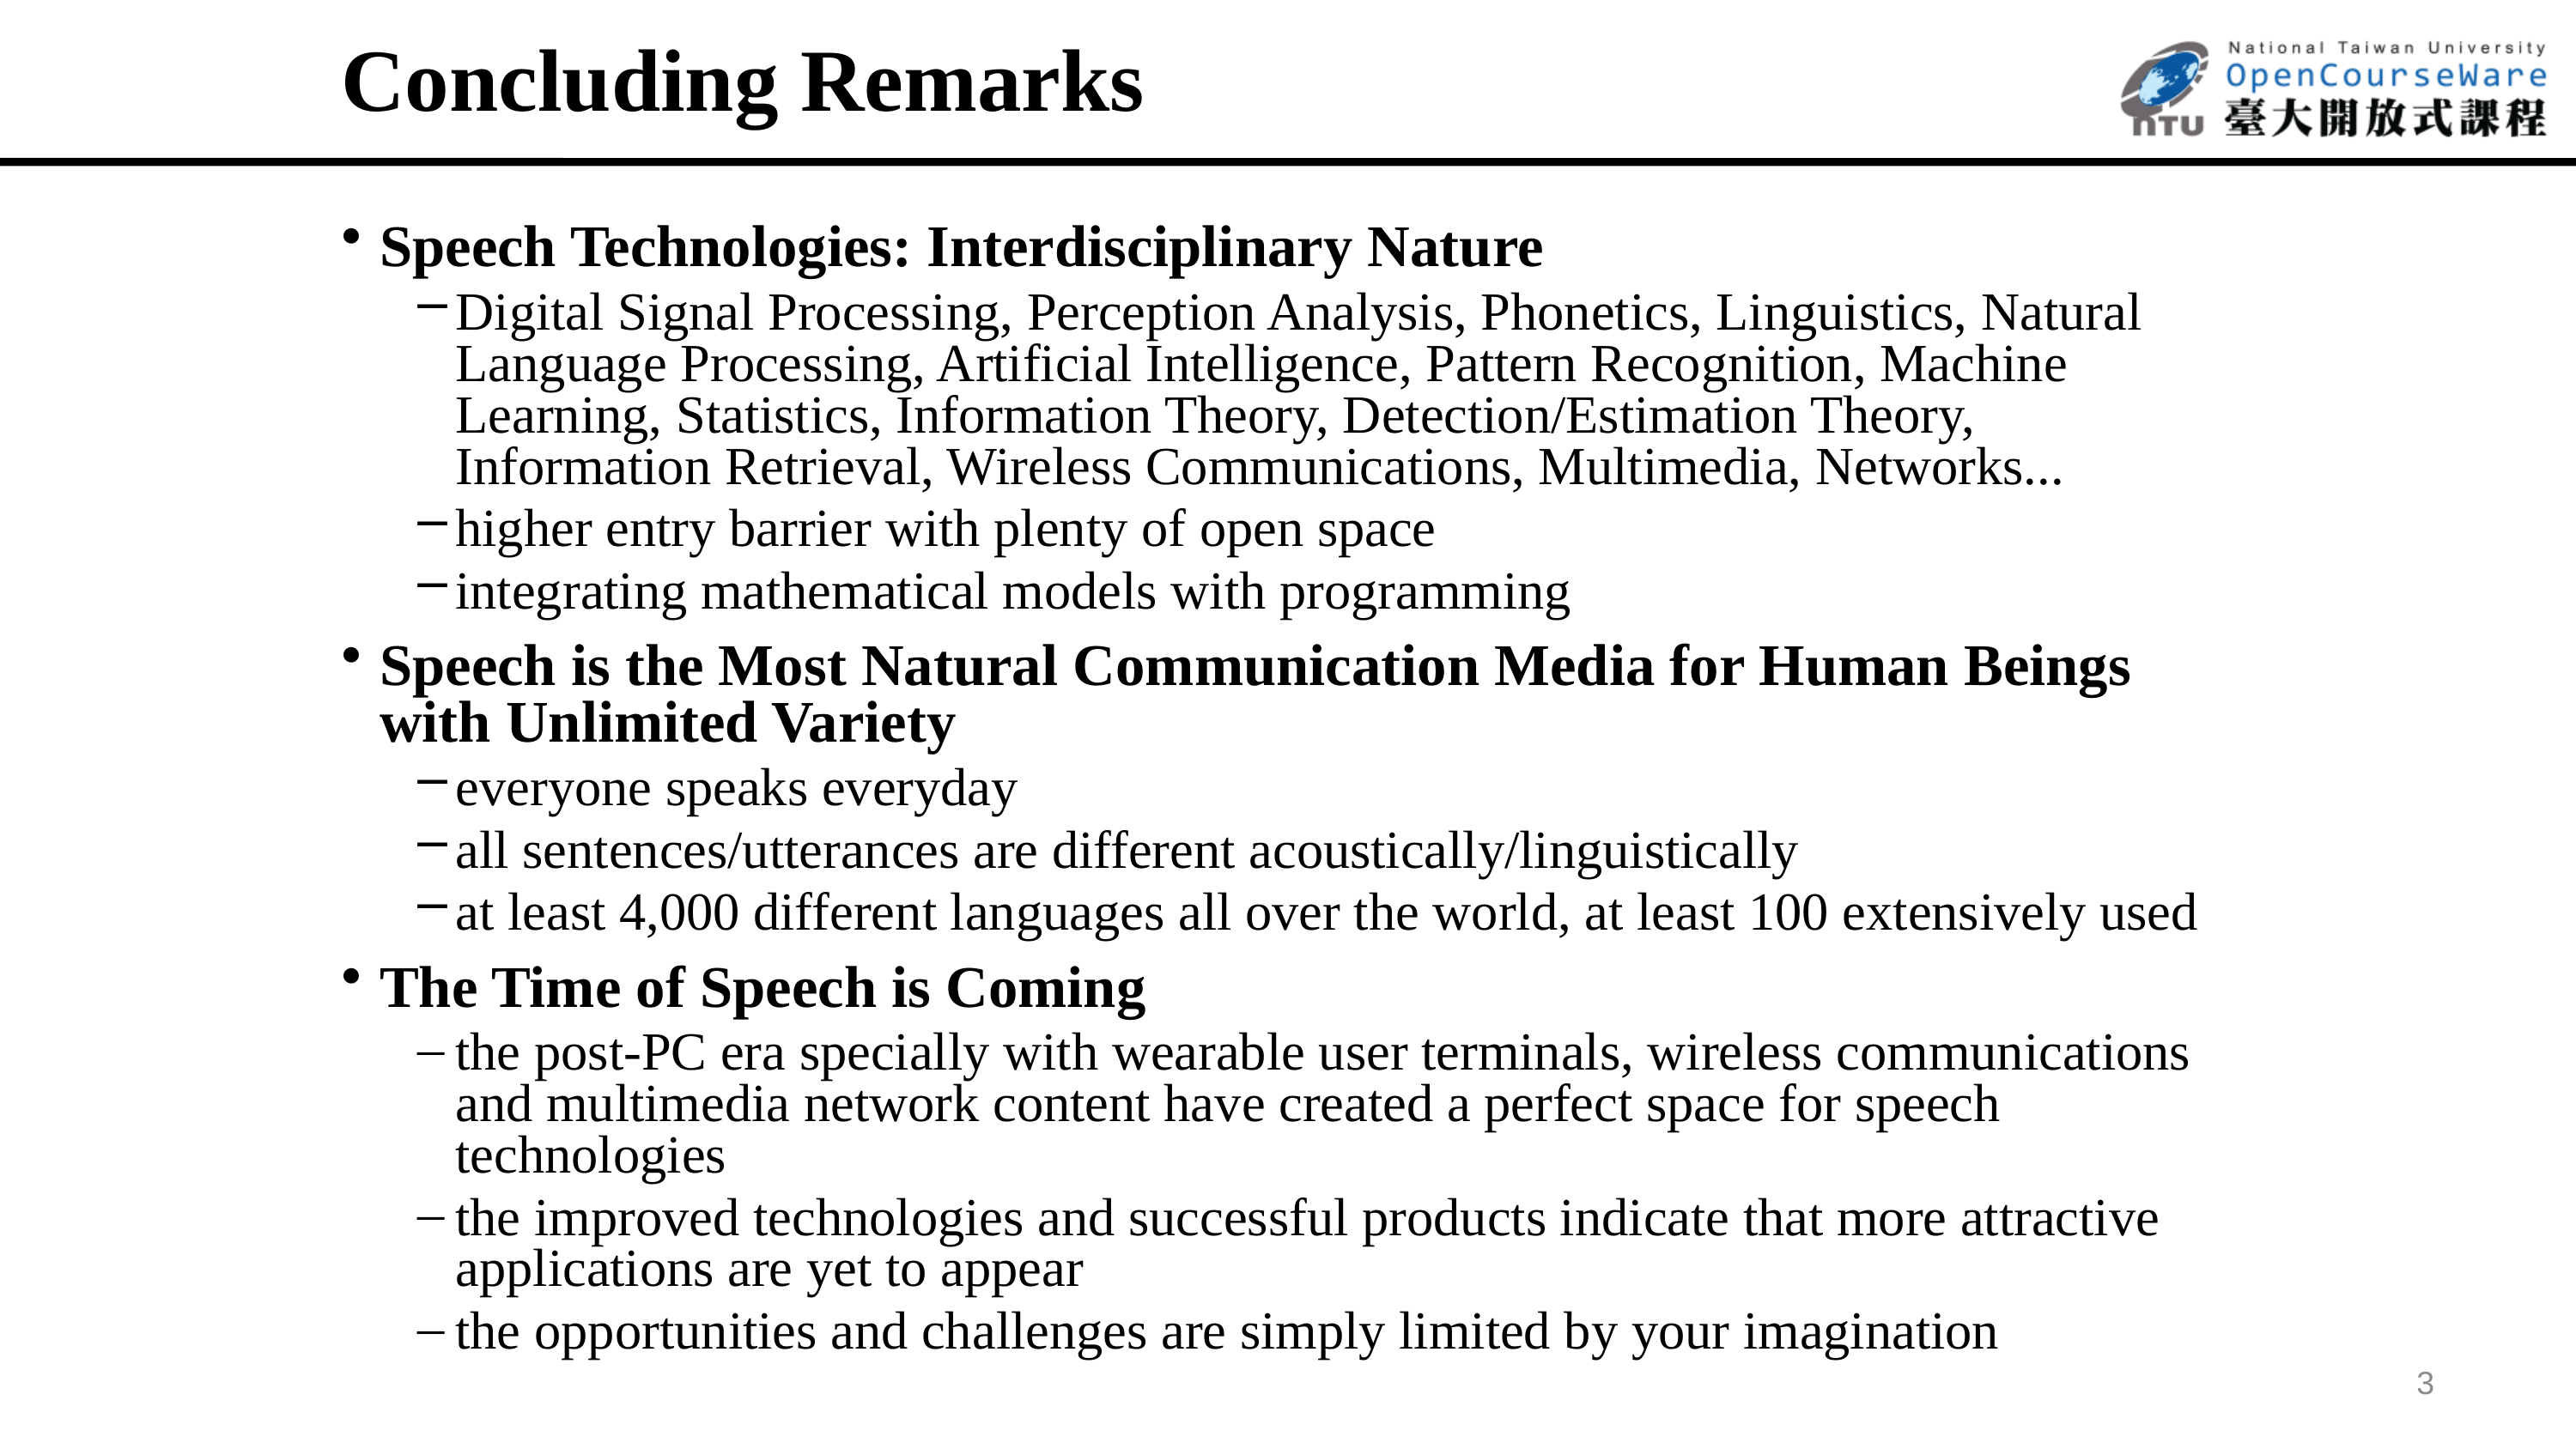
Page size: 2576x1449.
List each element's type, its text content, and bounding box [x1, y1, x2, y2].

picture [2095, 24, 2575, 155]
list Speech Technologies: Interdisciplinary Nature Digital Signal Processing, Perception Analysis, Phonetics, Linguistics, Natural Language Processing, Artificial Intelligence, Pattern Recognition, Machine Learning, Statistics, Information Theory, Detection/Estimation Theory, Information Retrieval, Wireless Communications, Multimedia, Networks... higher entry barrier with plenty of open space integrating mathematical models with programming Speech is the Most Natural Communication Media for Human Beings with Unlimited Variety everyone speaks everyday all sentences/utterances are different acoustically/linguistically at least 4,000 different languages all over the world, at least 100 extensively used The Time of Speech is Coming the post-PC era specially with wearable user terminals, wireless communications and multimedia network content have created a perfect space for speech technologies the improved technologies and successful products indicate that more attractive applications are yet to appear the opportunities and challenges are simply limited by your imagination [322, 211, 2254, 1369]
slide_number 3 [1846, 1343, 2447, 1420]
title Concluding Remarks [322, 0, 2254, 153]
